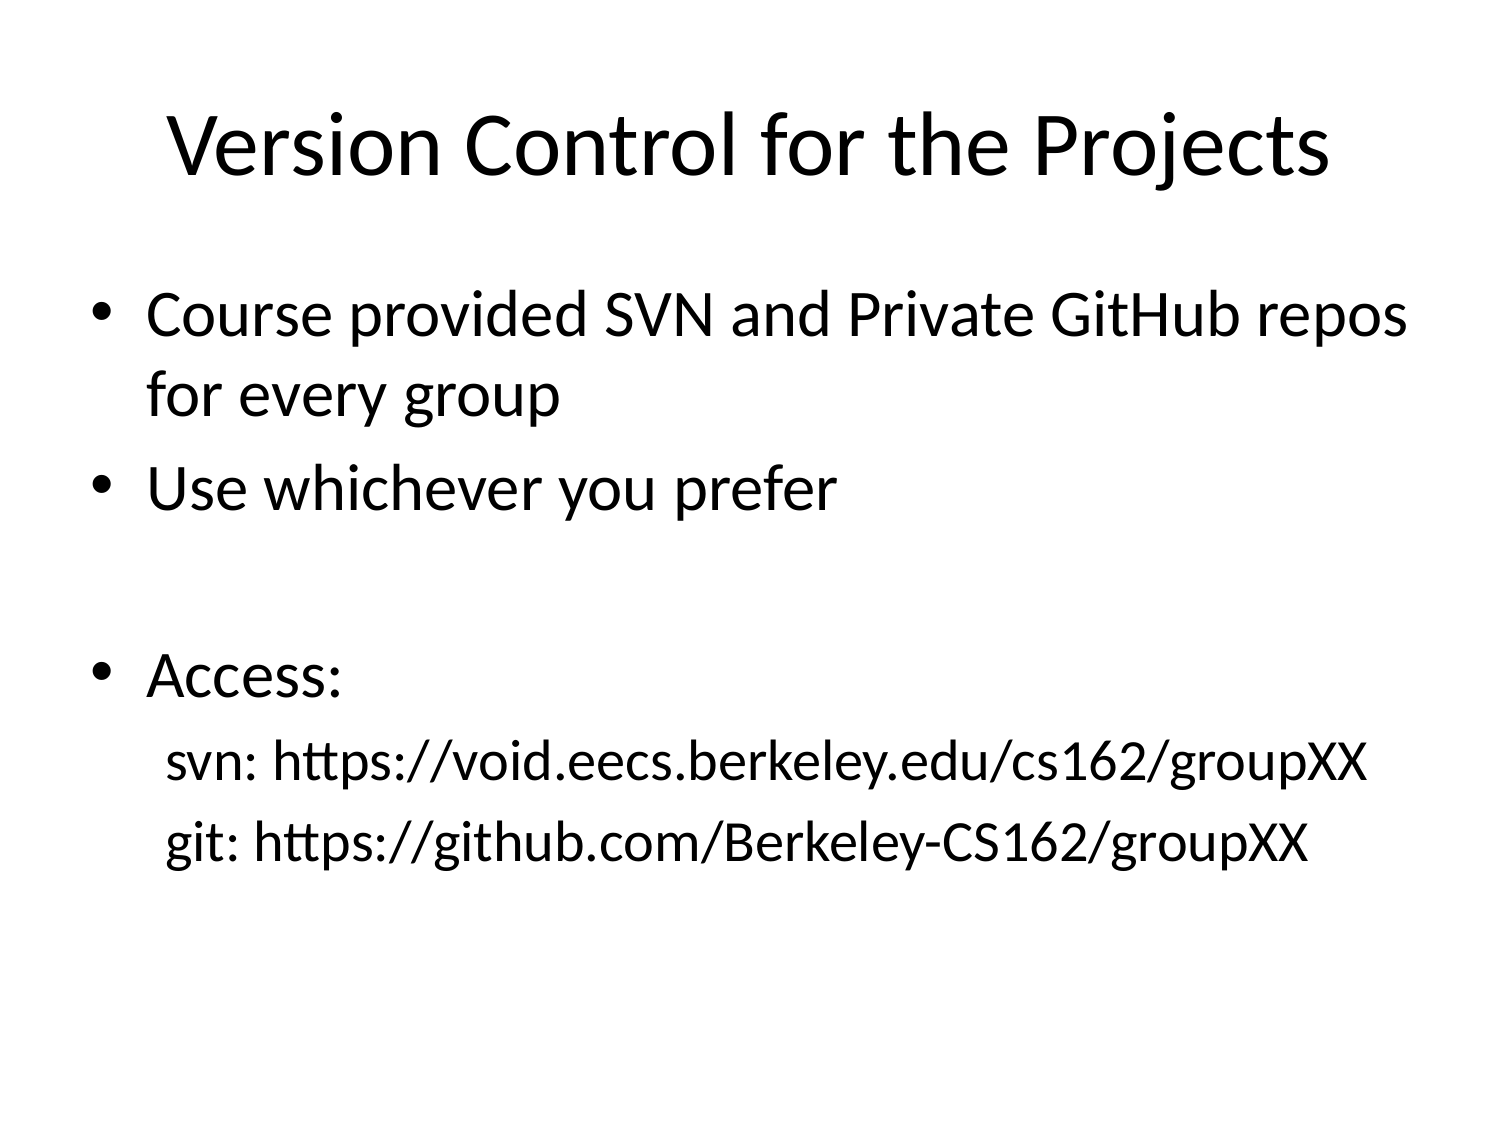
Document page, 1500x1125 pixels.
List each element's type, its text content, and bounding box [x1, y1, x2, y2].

list Course provided SVN and Private GitHub repos for every group Use whichever you prefer Access: svn: https://void.eecs.berkeley.edu/cs162/groupXX git: https://github.com/Berkeley-CS162/groupXX [75, 262, 1425, 1005]
title Version Control for the Projects [75, 45, 1425, 233]
